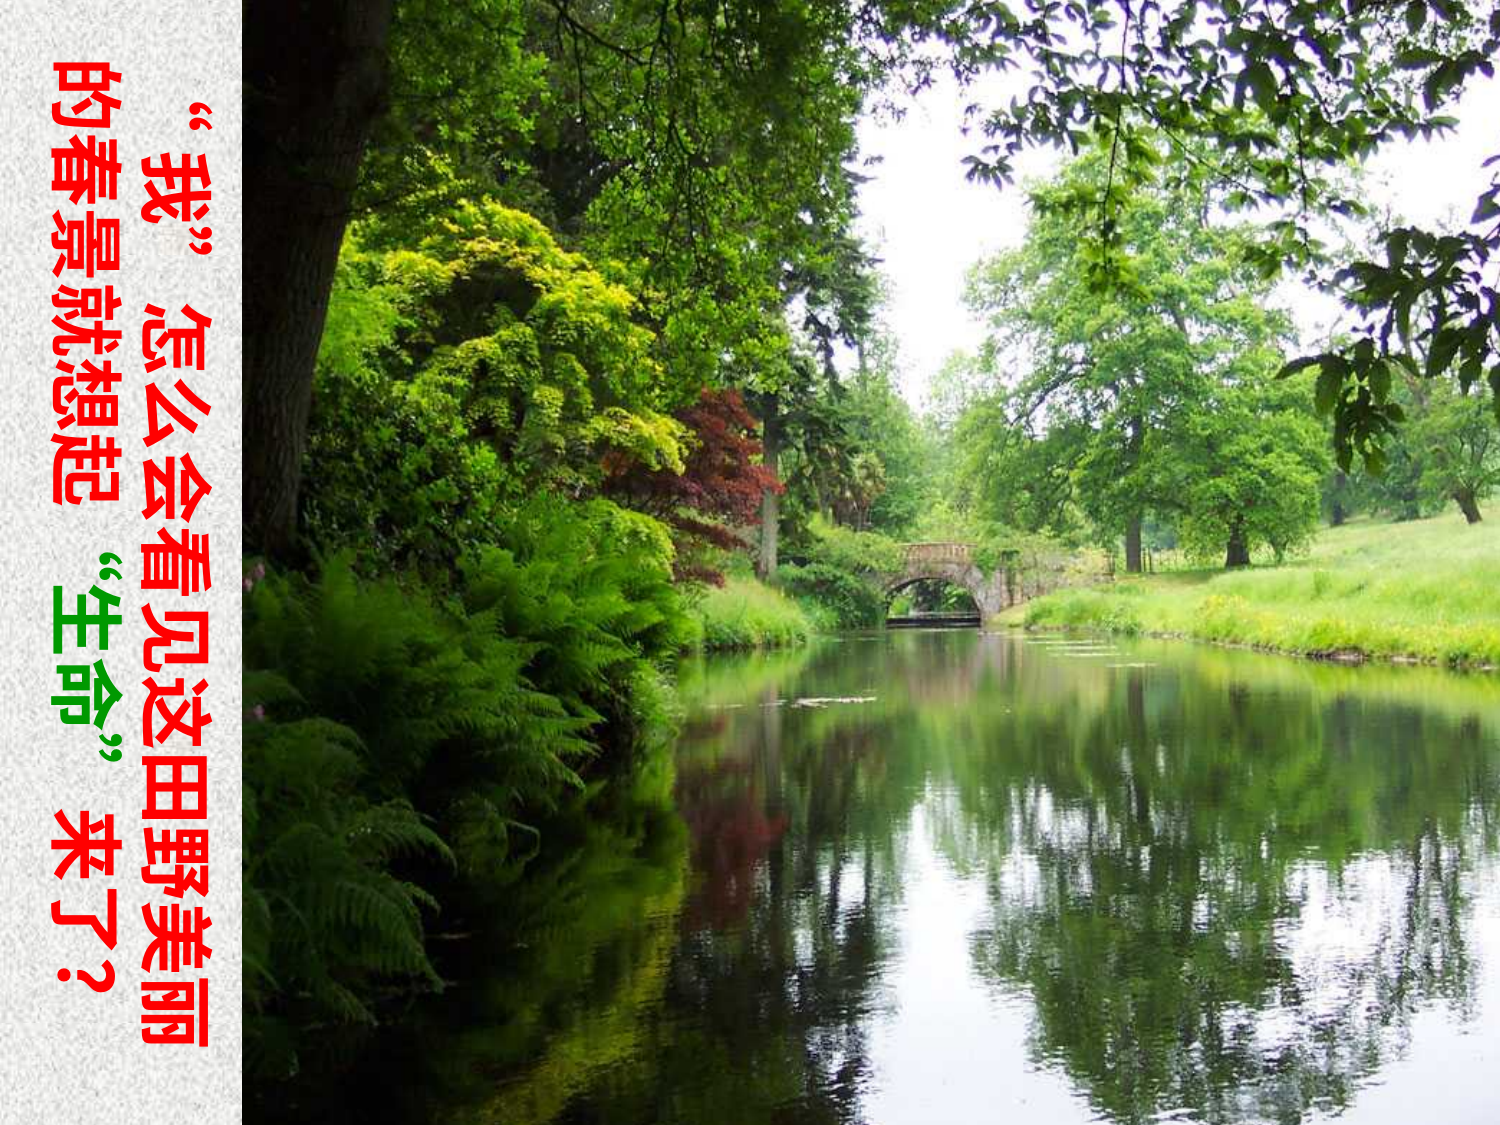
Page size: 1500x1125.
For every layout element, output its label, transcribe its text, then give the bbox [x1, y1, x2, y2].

text_box “我”怎么会看见这田野美丽的春景就想起“生命”来了？ [19, 42, 232, 1094]
picture [0, 0, 1500, 1125]
